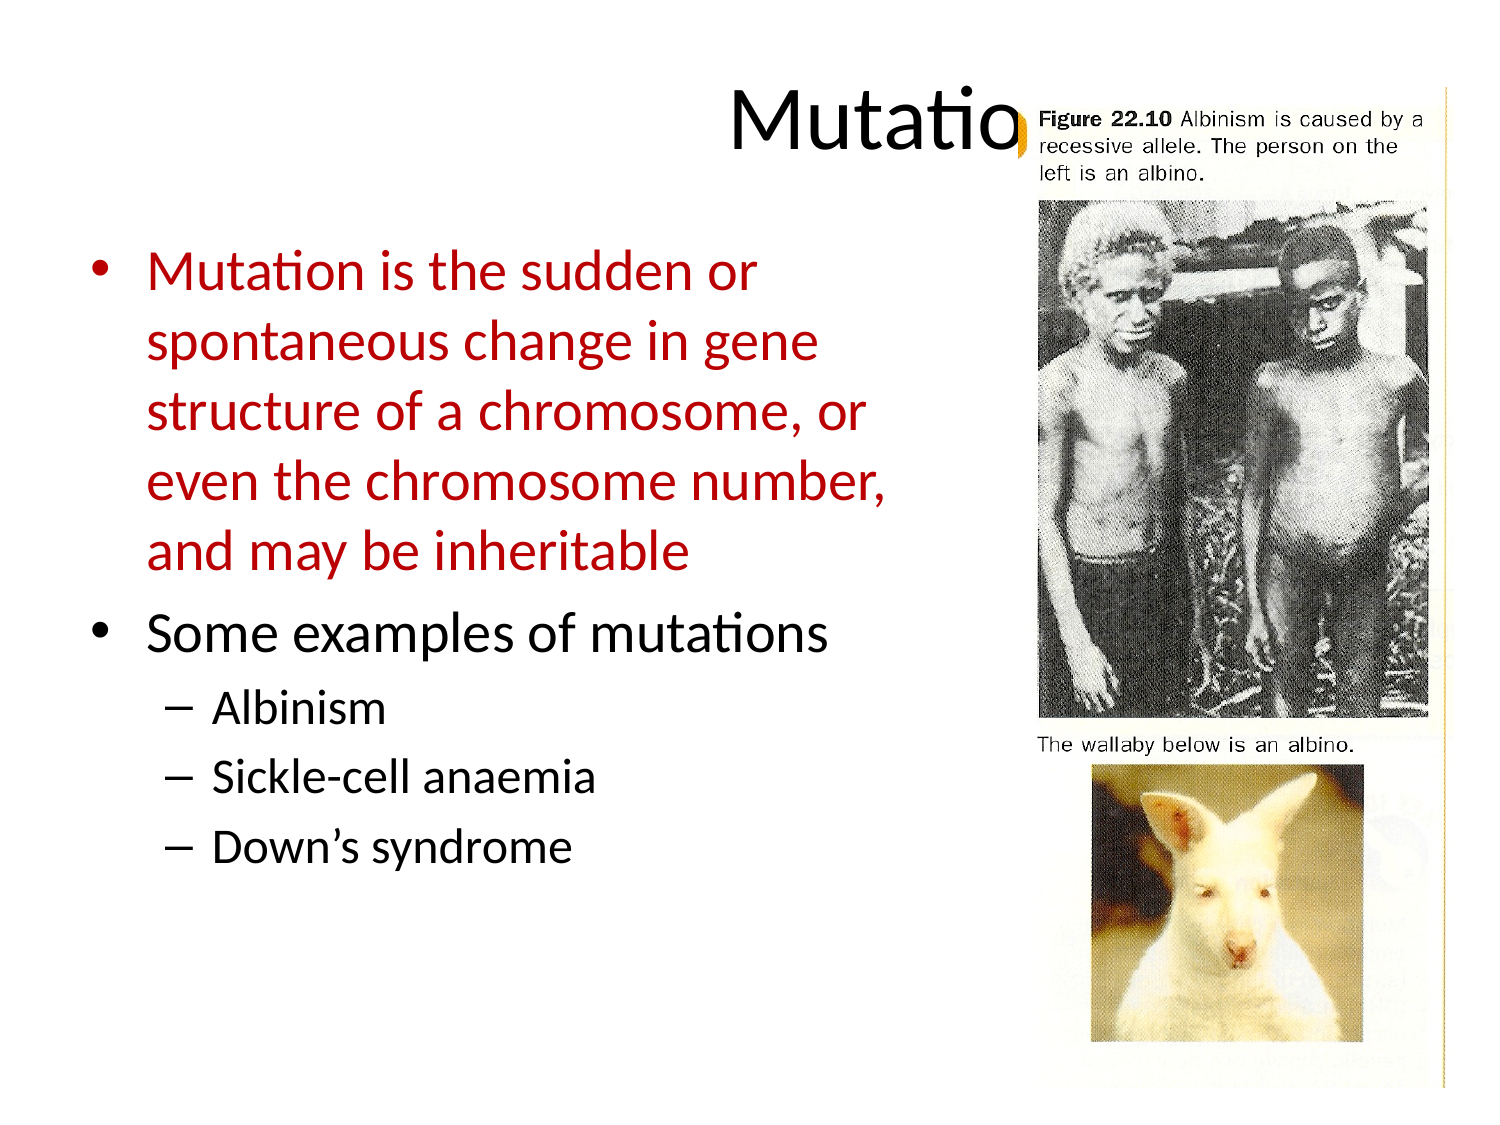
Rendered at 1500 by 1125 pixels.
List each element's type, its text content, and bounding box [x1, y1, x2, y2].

list Mutation is the sudden or spontaneous change in gene structure of a chromosome, or even the chromosome number, and may be inheritable Some examples of mutations Albinism Sickle-cell anaemia Down’s syndrome [75, 224, 975, 1088]
title Mutations [425, 14, 1413, 211]
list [1018, 87, 1454, 1088]
